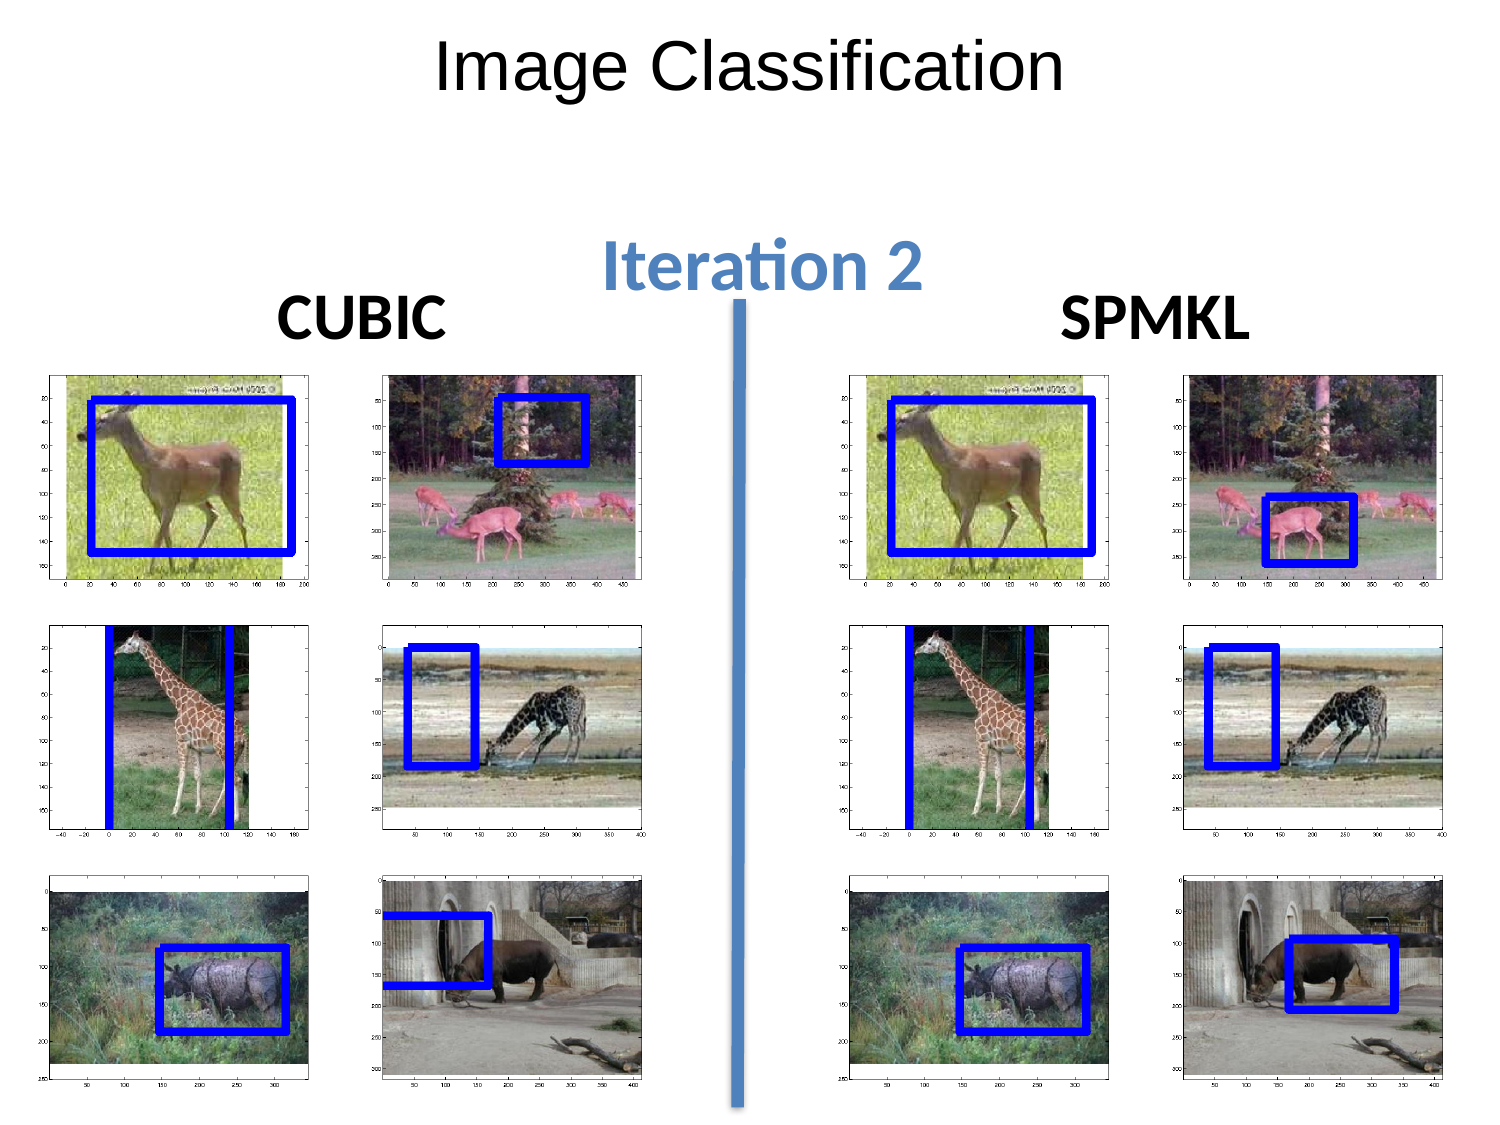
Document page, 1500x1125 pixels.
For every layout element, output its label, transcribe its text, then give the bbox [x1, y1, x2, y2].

text_box CUBIC [263, 265, 463, 355]
picture [5, 356, 673, 1108]
text_box SPMKL [1045, 265, 1266, 355]
picture [806, 356, 1474, 1108]
text_box Iteration 2 [586, 208, 941, 313]
title Image Classification [112, 12, 1388, 113]
